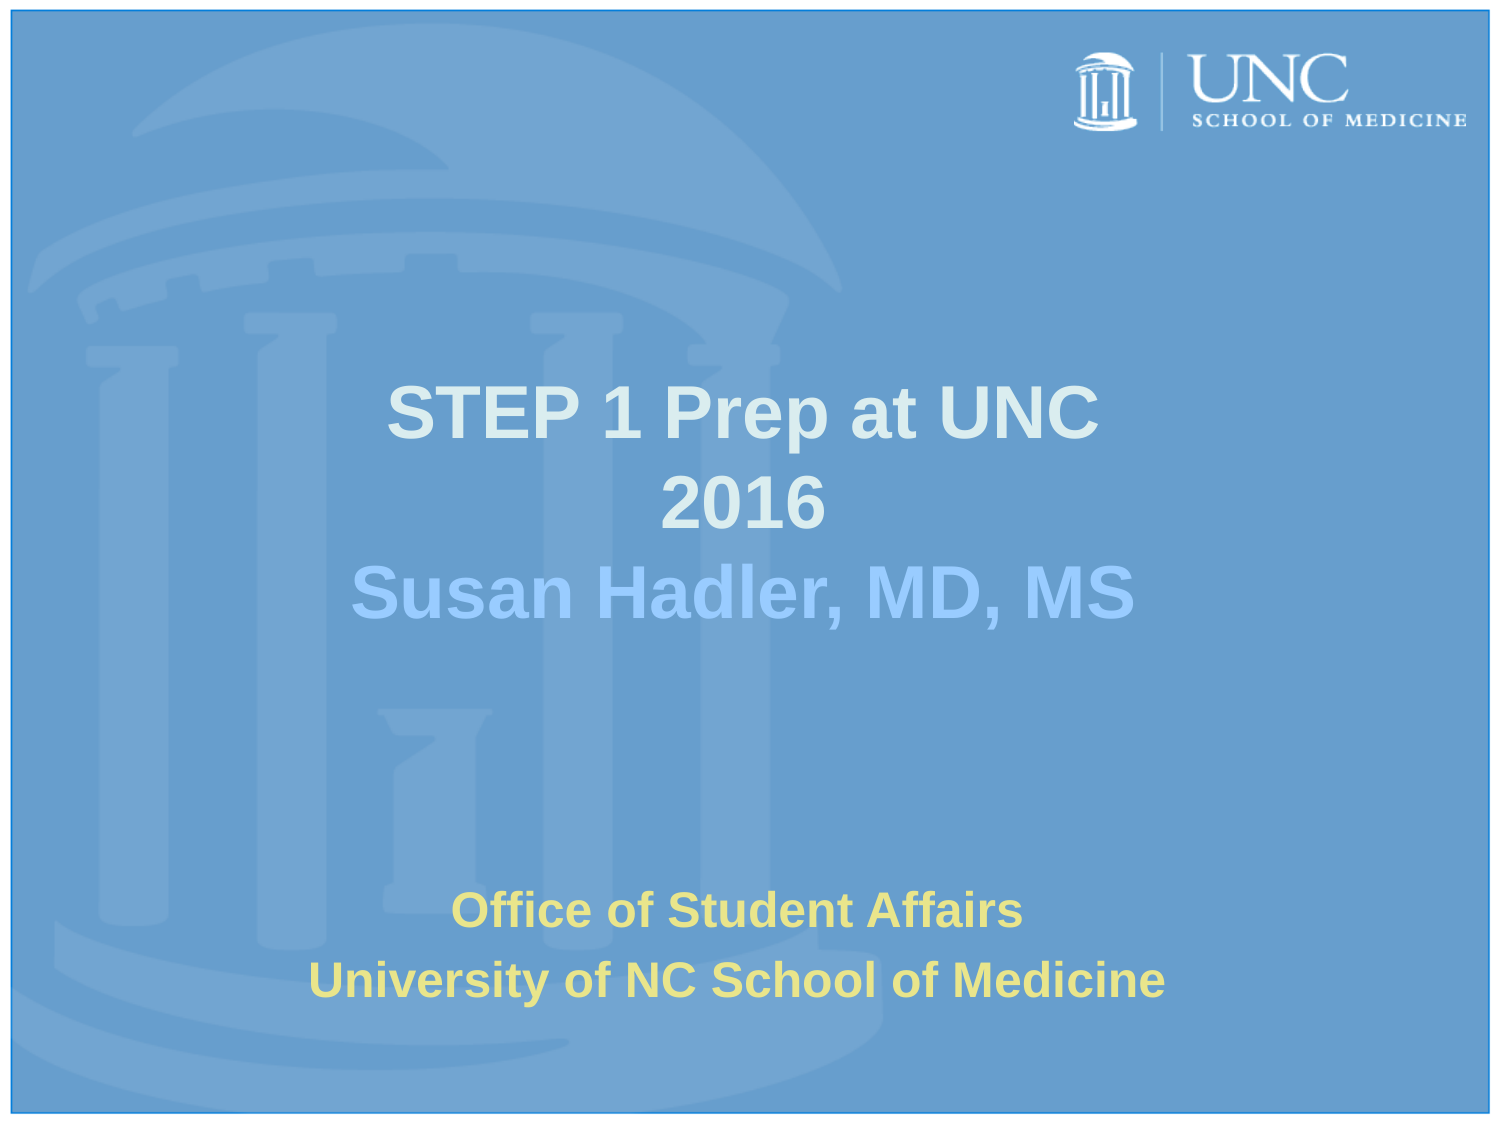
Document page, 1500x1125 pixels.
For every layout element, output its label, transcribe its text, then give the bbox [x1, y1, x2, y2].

picture [0, 0, 1500, 1125]
subtitle Office of Student Affairs University of NC School of Medicine [200, 800, 1275, 1100]
title STEP 1 Prep at UNC 2016 Susan Hadler, MD, MS [99, 312, 1388, 776]
